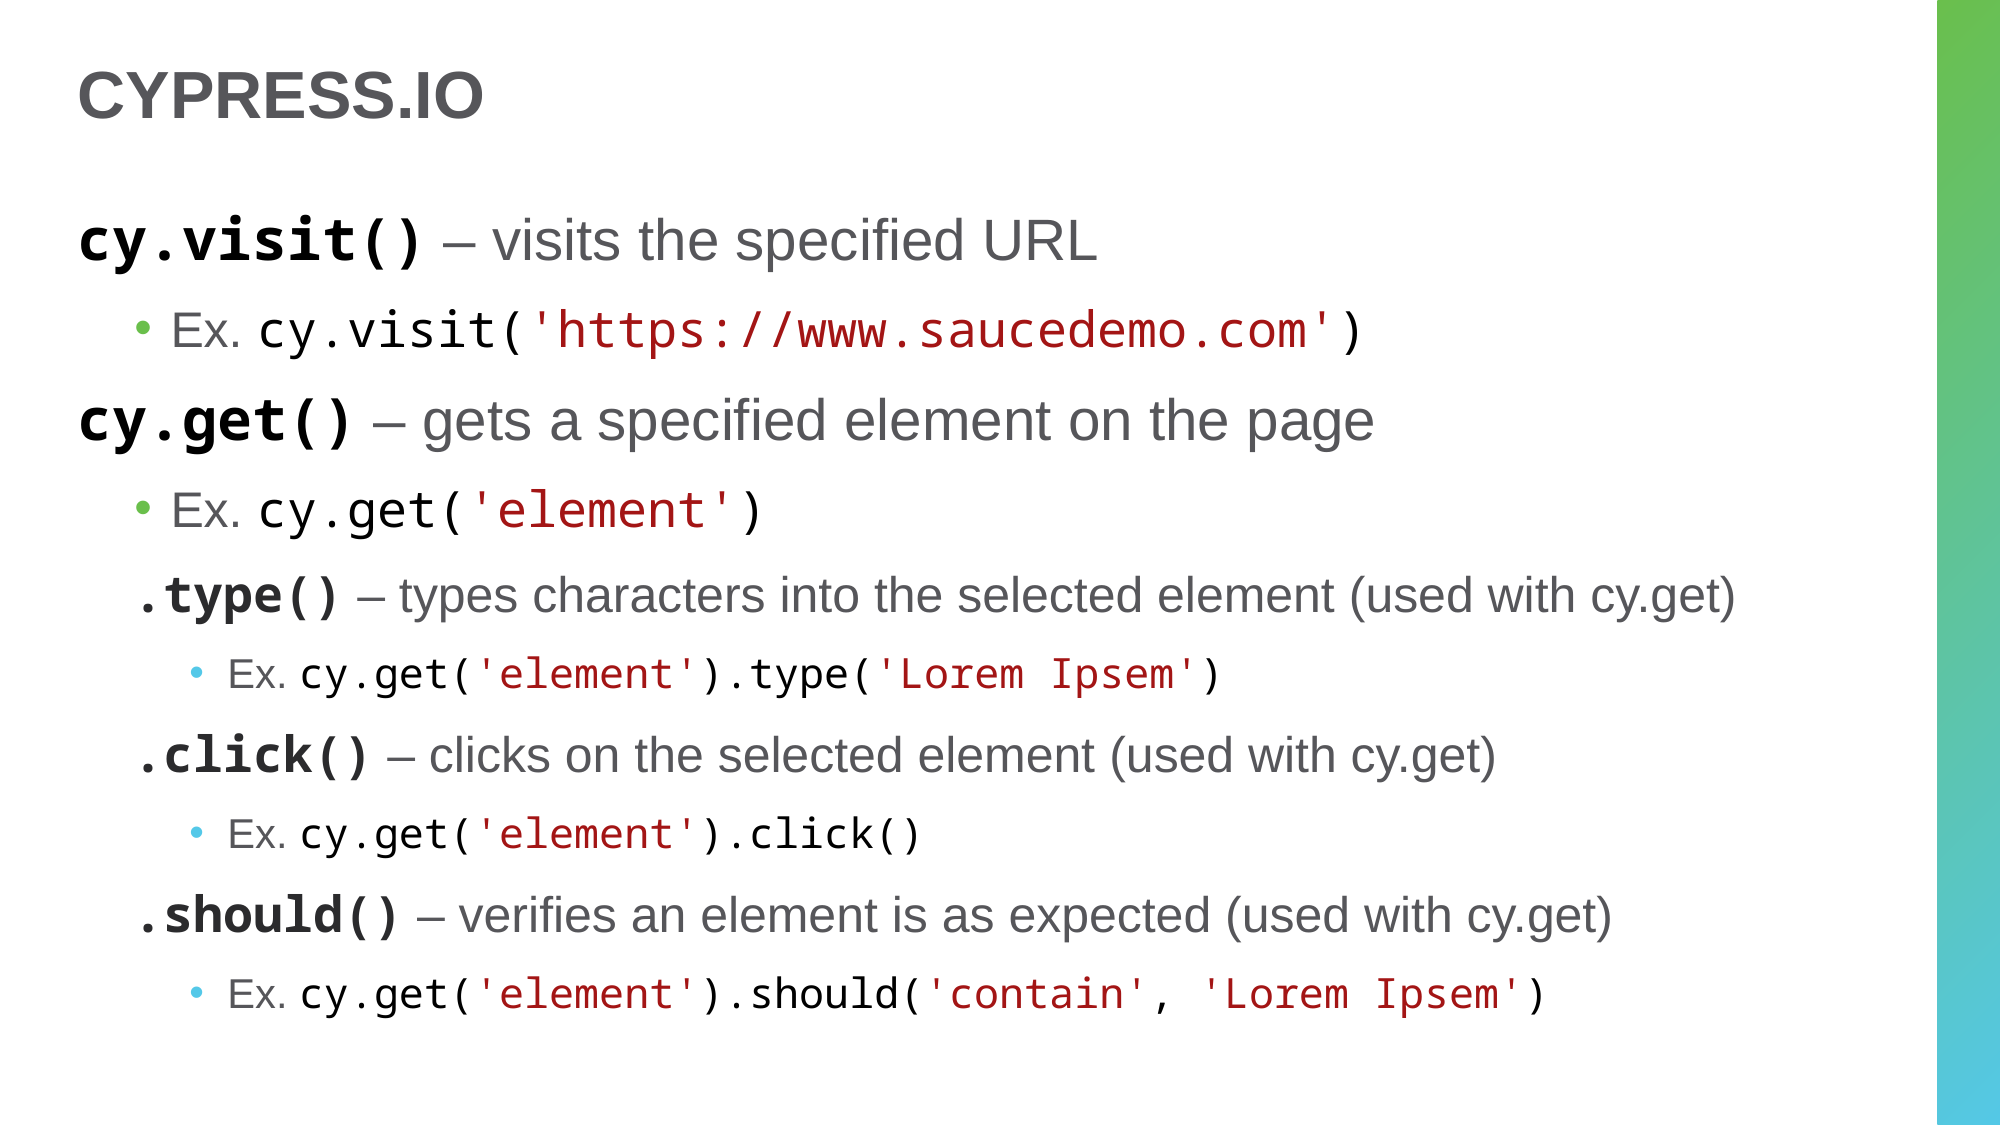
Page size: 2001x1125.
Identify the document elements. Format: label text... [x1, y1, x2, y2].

title Cypress.io [62, 37, 1938, 150]
list cy.visit() – visits the specified URL Ex. cy.visit('https://www.saucedemo.com') cy.get() – gets a specified element on the page Ex. cy.get('element') .type() – types characters into the selected element (used with cy.get) Ex. cy.get('element').type('Lorem Ipsem') .click() – clicks on the selected element (used with cy.get) Ex. cy.get('element').click() .should() – verifies an element is as expected (used with cy.get) Ex. cy.get('element').should('contain', 'Lorem Ipsem') [62, 187, 1938, 1050]
